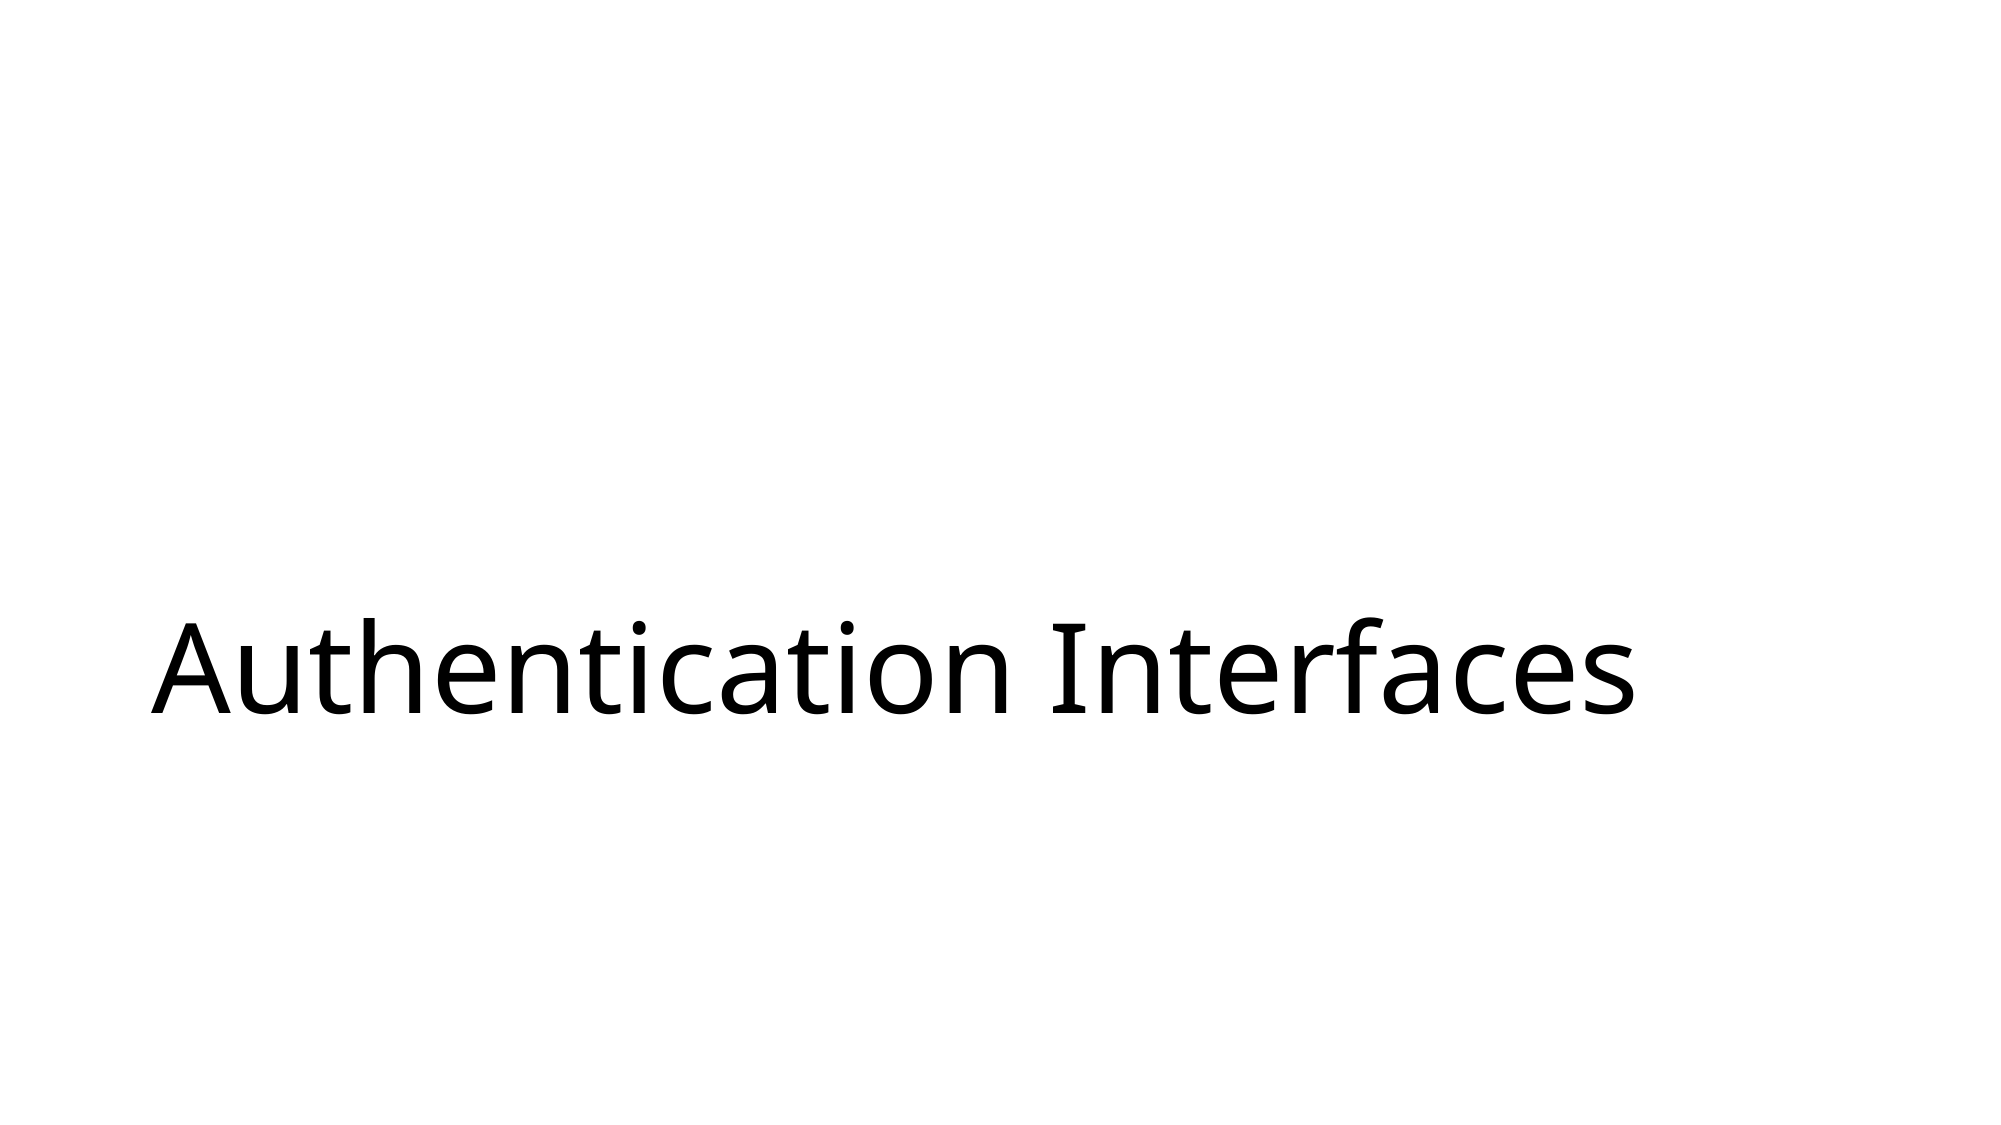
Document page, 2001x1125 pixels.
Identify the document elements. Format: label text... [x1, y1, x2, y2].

title Authentication Interfaces [136, 280, 1862, 749]
